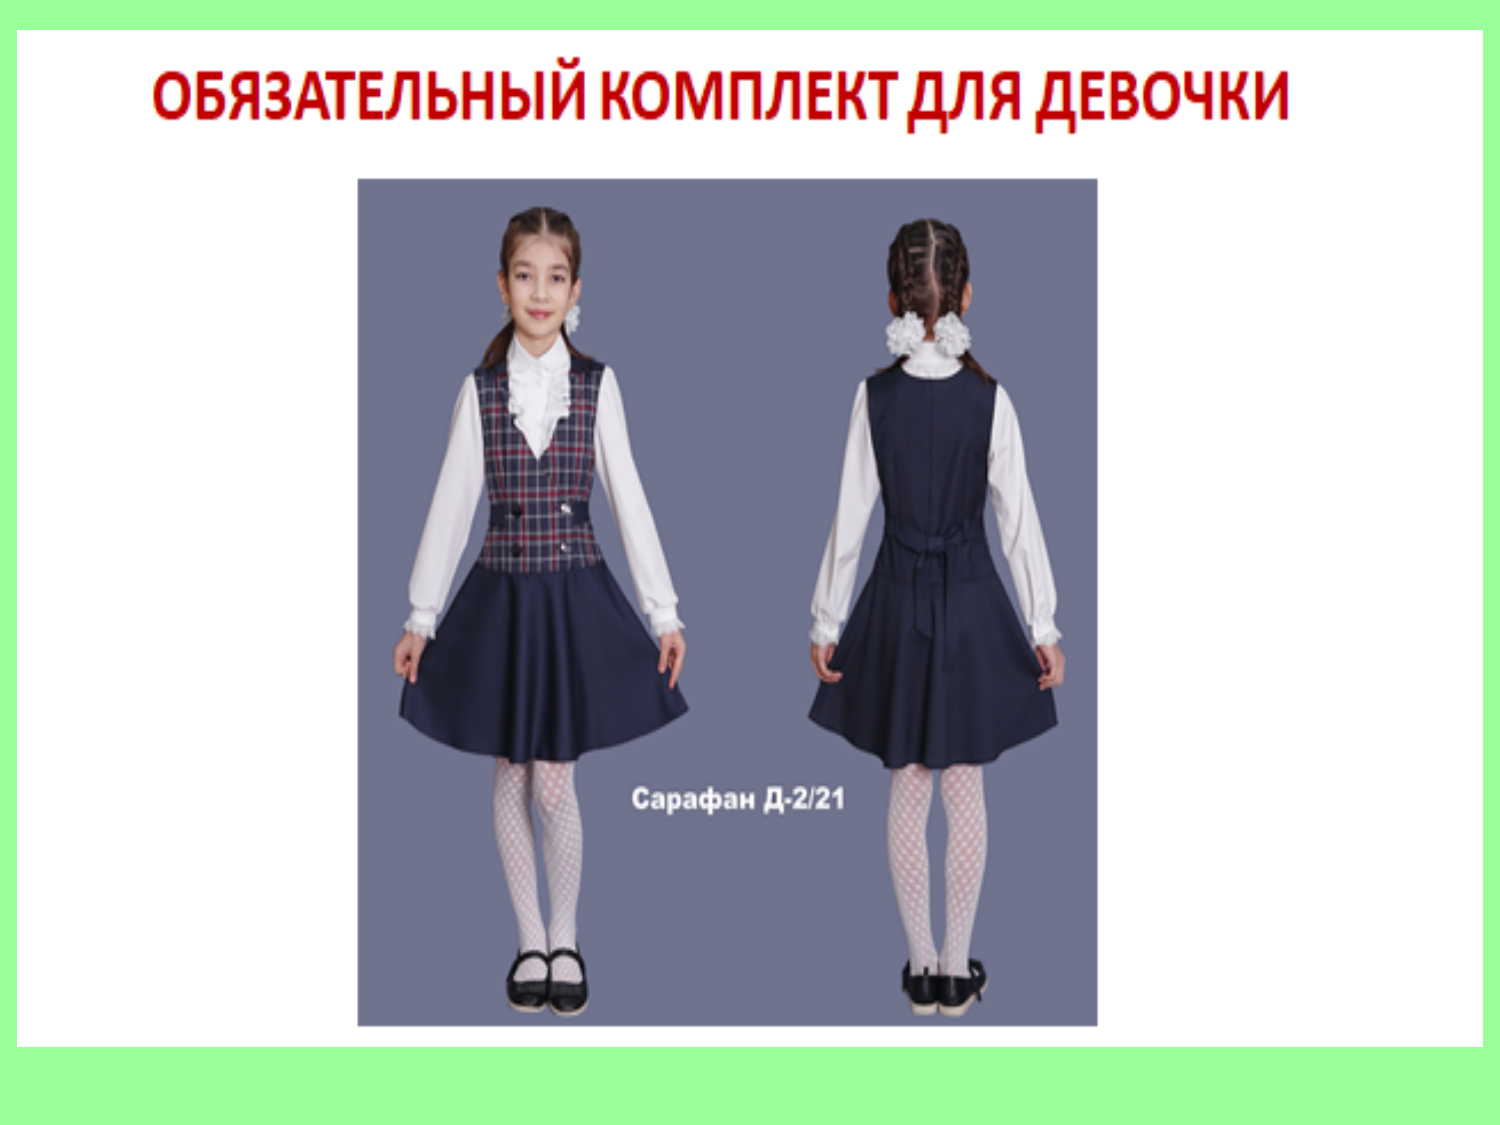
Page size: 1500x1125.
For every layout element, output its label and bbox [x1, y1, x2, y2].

list [17, 30, 1483, 1048]
